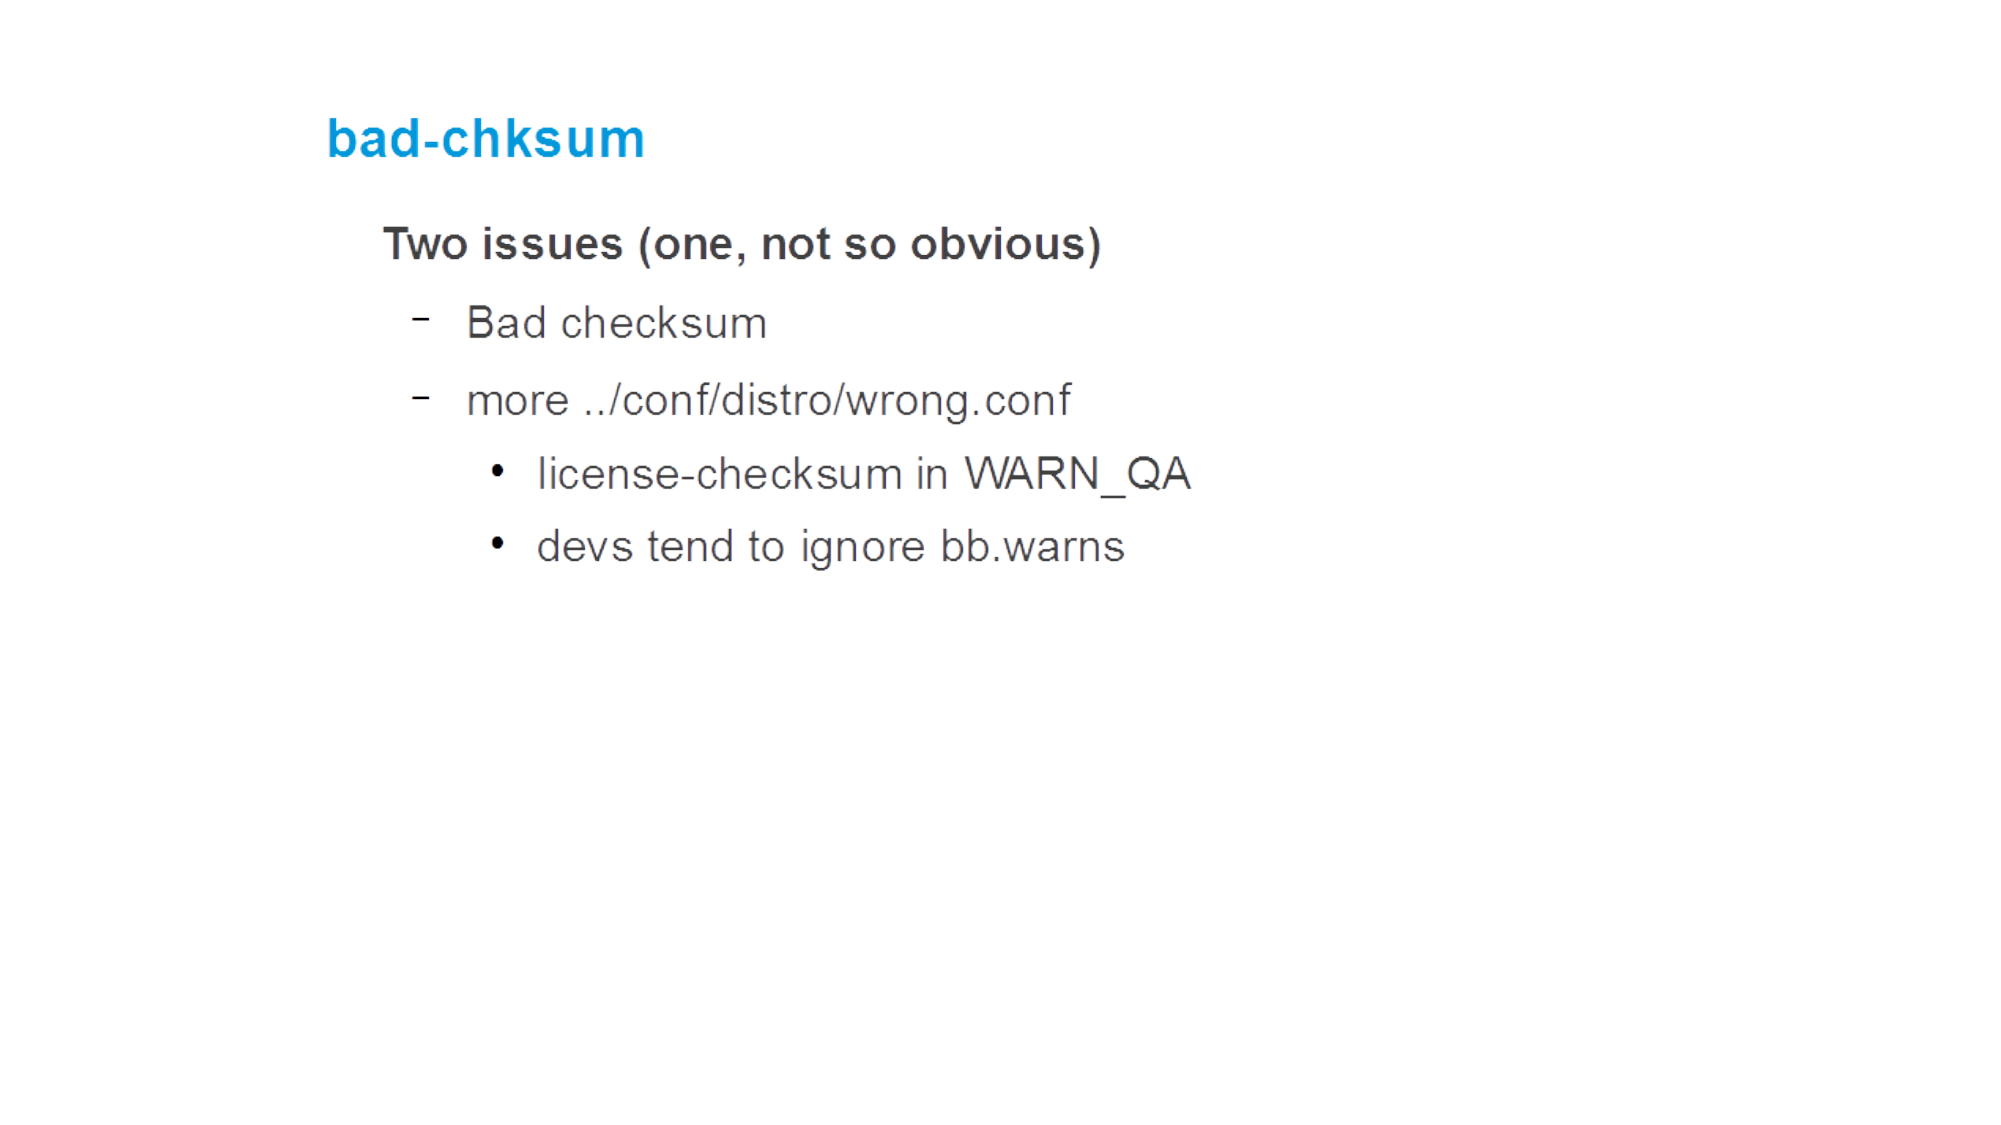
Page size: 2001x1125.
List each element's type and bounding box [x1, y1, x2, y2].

picture [324, 104, 1676, 1021]
